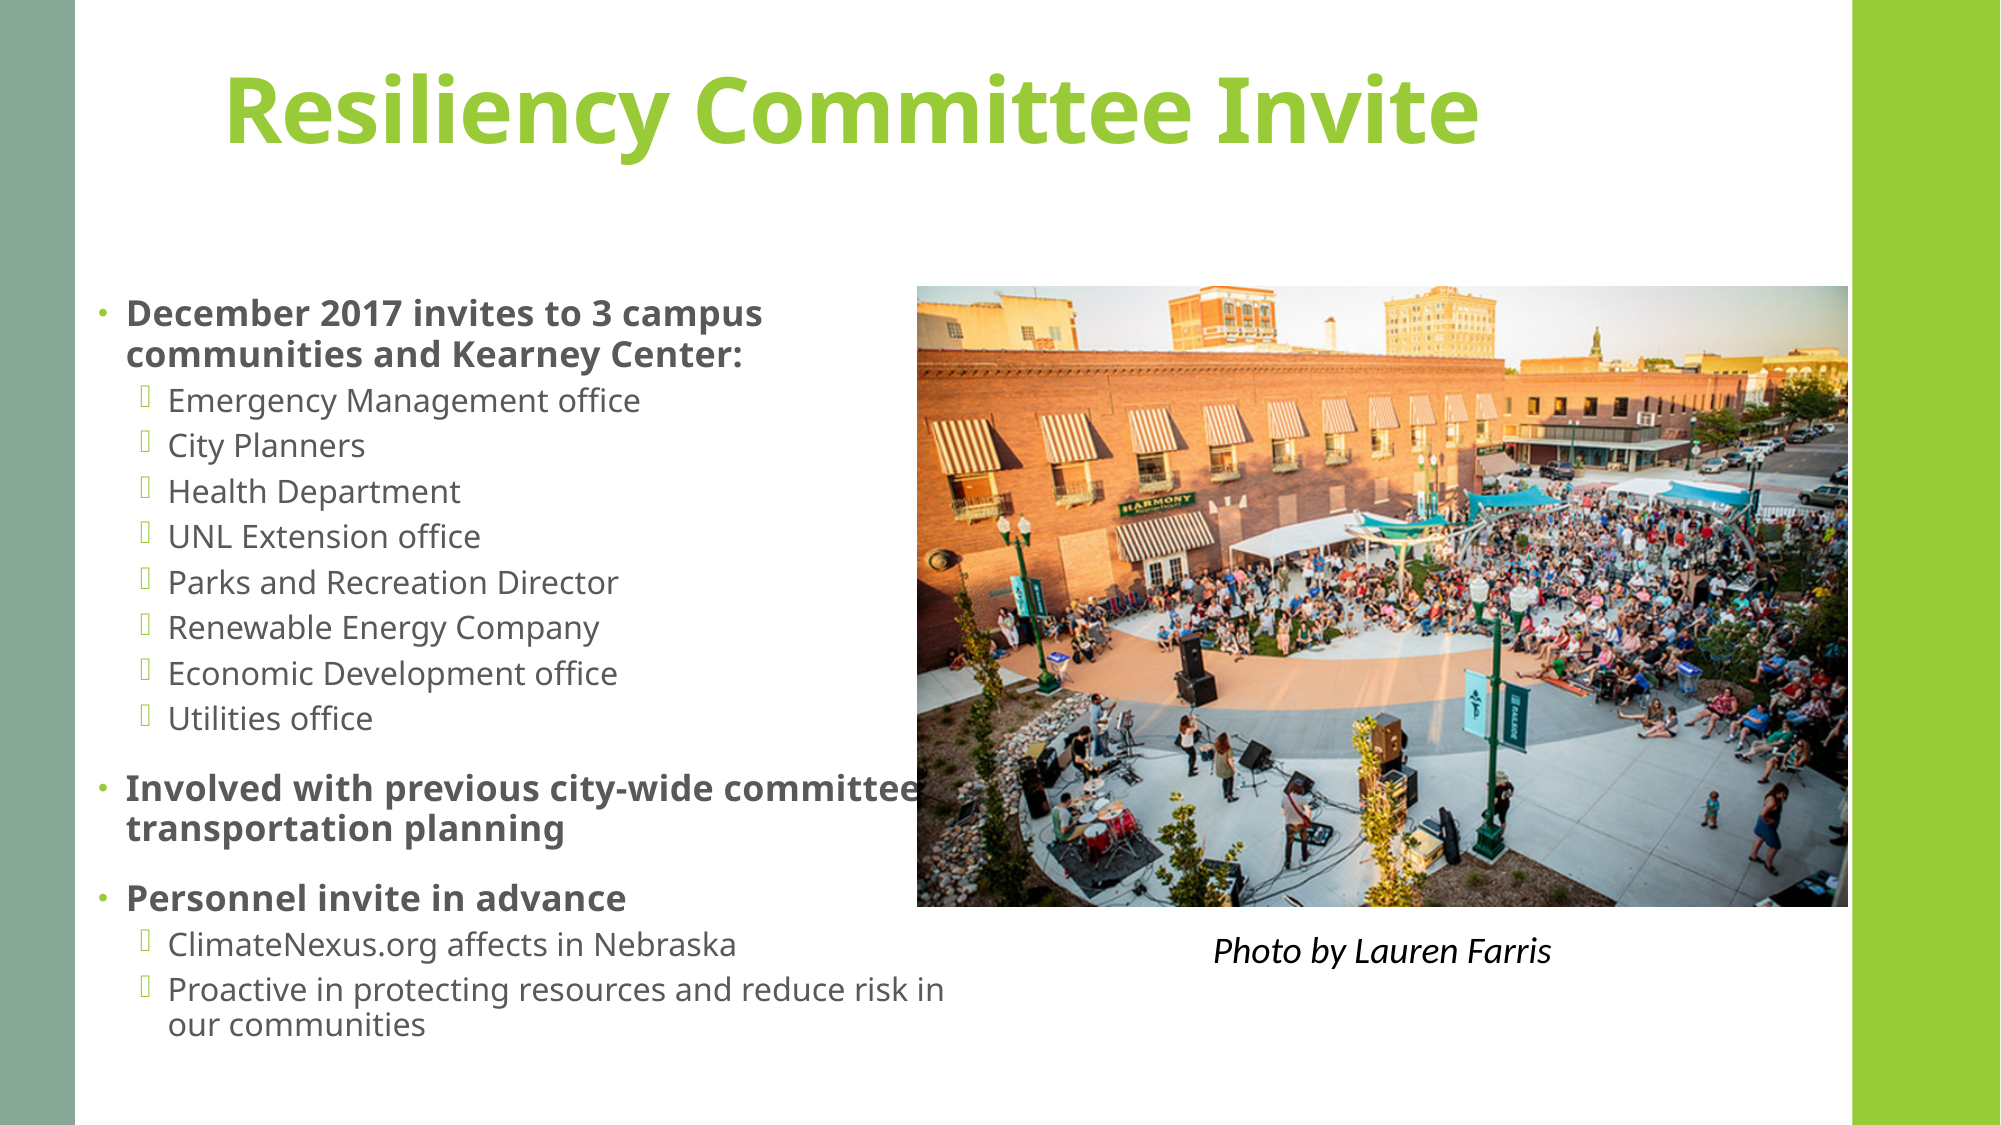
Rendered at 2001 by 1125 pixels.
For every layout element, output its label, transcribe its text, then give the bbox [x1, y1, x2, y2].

picture [917, 285, 1848, 907]
title Resiliency Committee Invite [206, 15, 1797, 171]
text_box Photo by Lauren Farris [1198, 918, 1567, 979]
list December 2017 invites to 3 campus communities and Kearney Center: Emergency Management office City Planners Health Department UNL Extension office Parks and Recreation Director Renewable Energy Company Economic Development office Utilities office Involved with previous city-wide committees- transportation planning Personnel invite in advance ClimateNexus.org affects in Nebraska Proactive in protecting resources and reduce risk in our communities [83, 286, 968, 1052]
